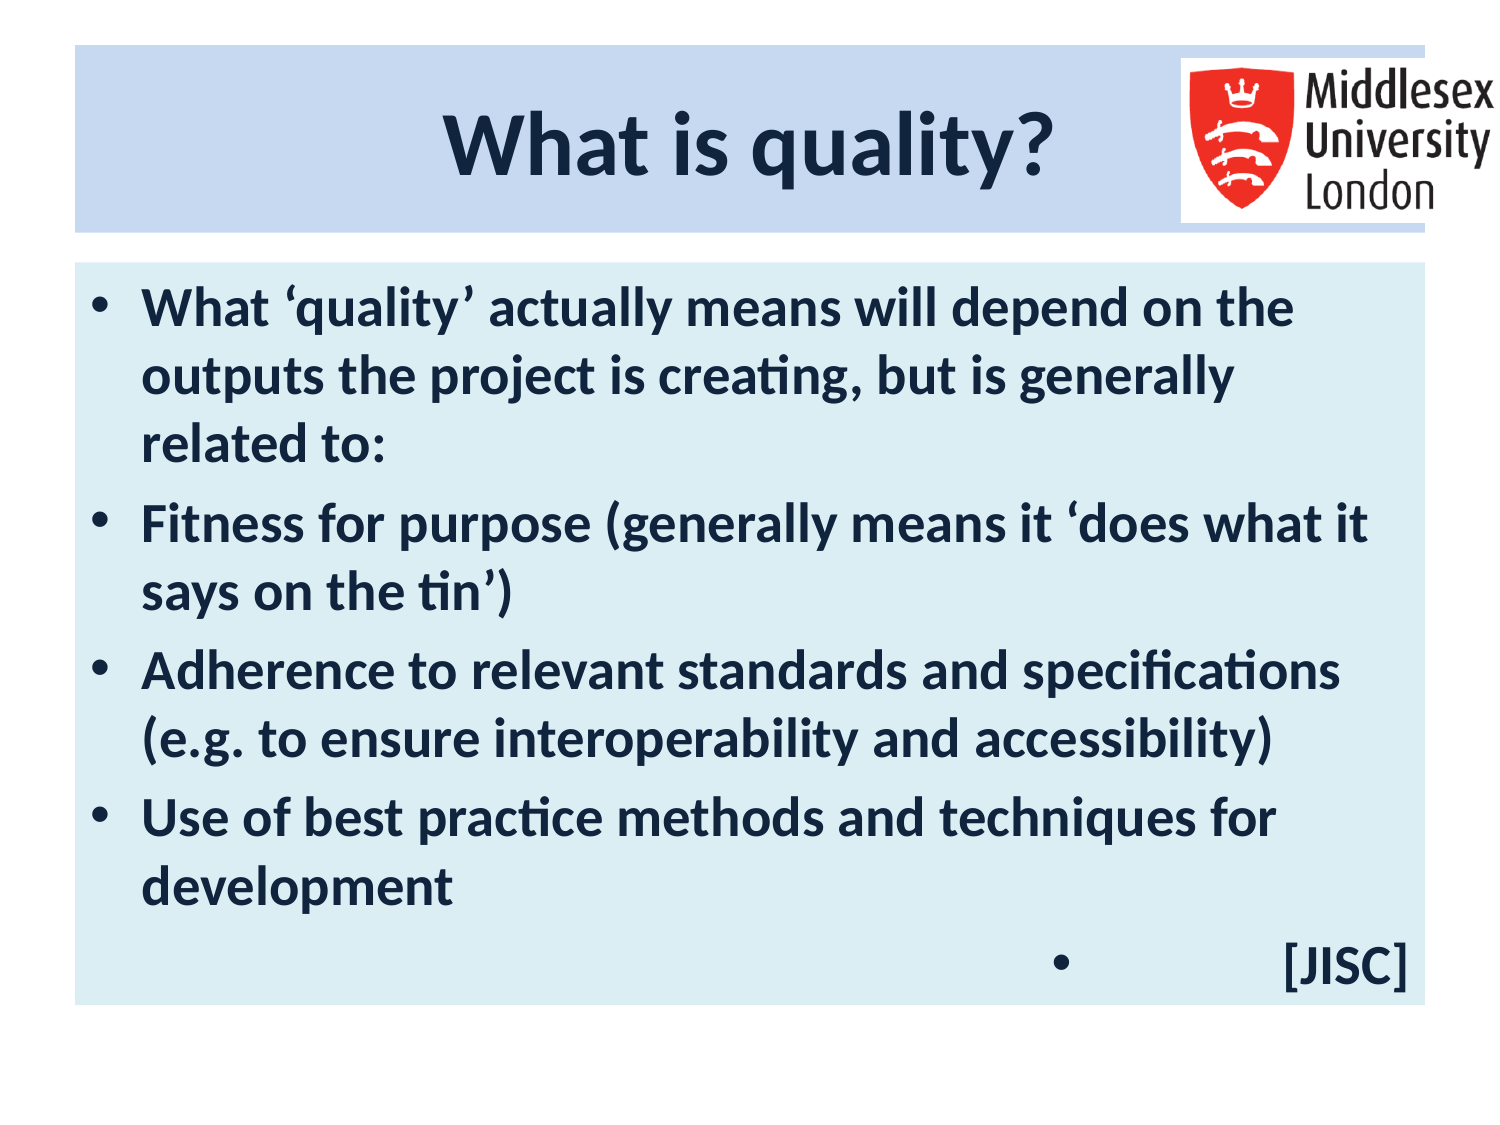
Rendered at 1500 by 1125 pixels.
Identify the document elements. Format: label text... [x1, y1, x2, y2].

title What is quality? [75, 45, 1425, 233]
list What ‘quality’ actually means will depend on the outputs the project is creating, but is generally related to: Fitness for purpose (generally means it ‘does what it says on the tin’) Adherence to relevant standards and specifications (e.g. to ensure interoperability and accessibility) Use of best practice methods and techniques for development [JISC] [75, 262, 1425, 1005]
picture [1180, 58, 1500, 223]
